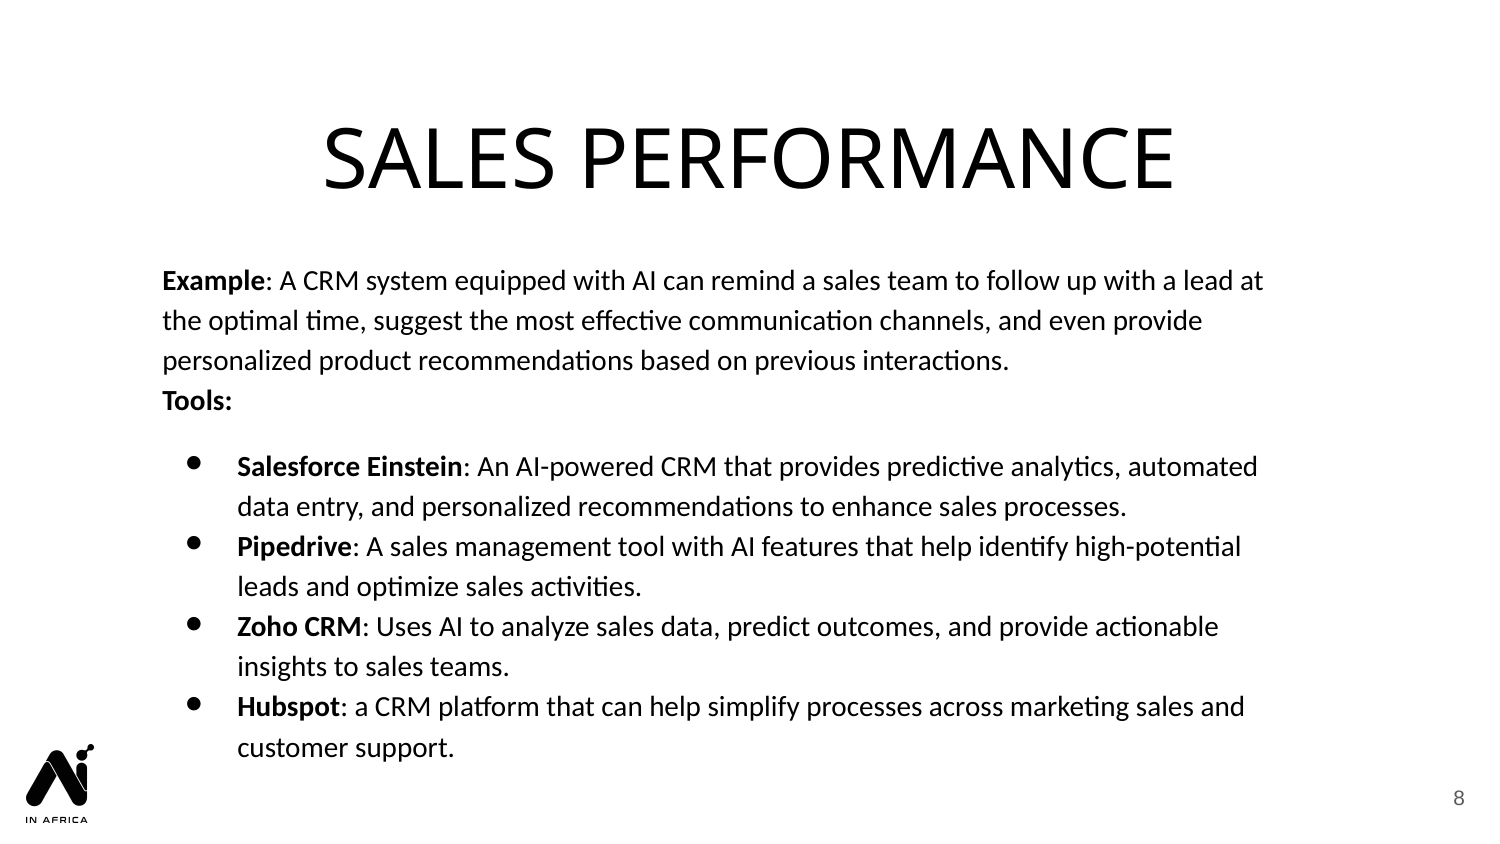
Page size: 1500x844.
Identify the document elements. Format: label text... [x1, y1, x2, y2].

slide_number 8 [1389, 764, 1480, 830]
text_box Example: A CRM system equipped with AI can remind a sales team to follow up with a lead at the optimal time, suggest the most effective communication channels, and even provide personalized product recommendations based on previous interactions. Tools: Salesforce Einstein: An AI-powered CRM that provides predictive analytics, automated data entry, and personalized recommendations to enhance sales processes. Pipedrive: A sales management tool with AI features that help identify high-potential leads and optimize sales activities. Zoho CRM: Uses AI to analyze sales data, predict outcomes, and provide actionable insights to sales teams. Hubspot: a CRM platform that can help simplify processes across marketing sales and customer support. [159, 252, 1309, 760]
picture [26, 743, 94, 823]
text_box SALES PERFORMANCE [19, 75, 1481, 221]
